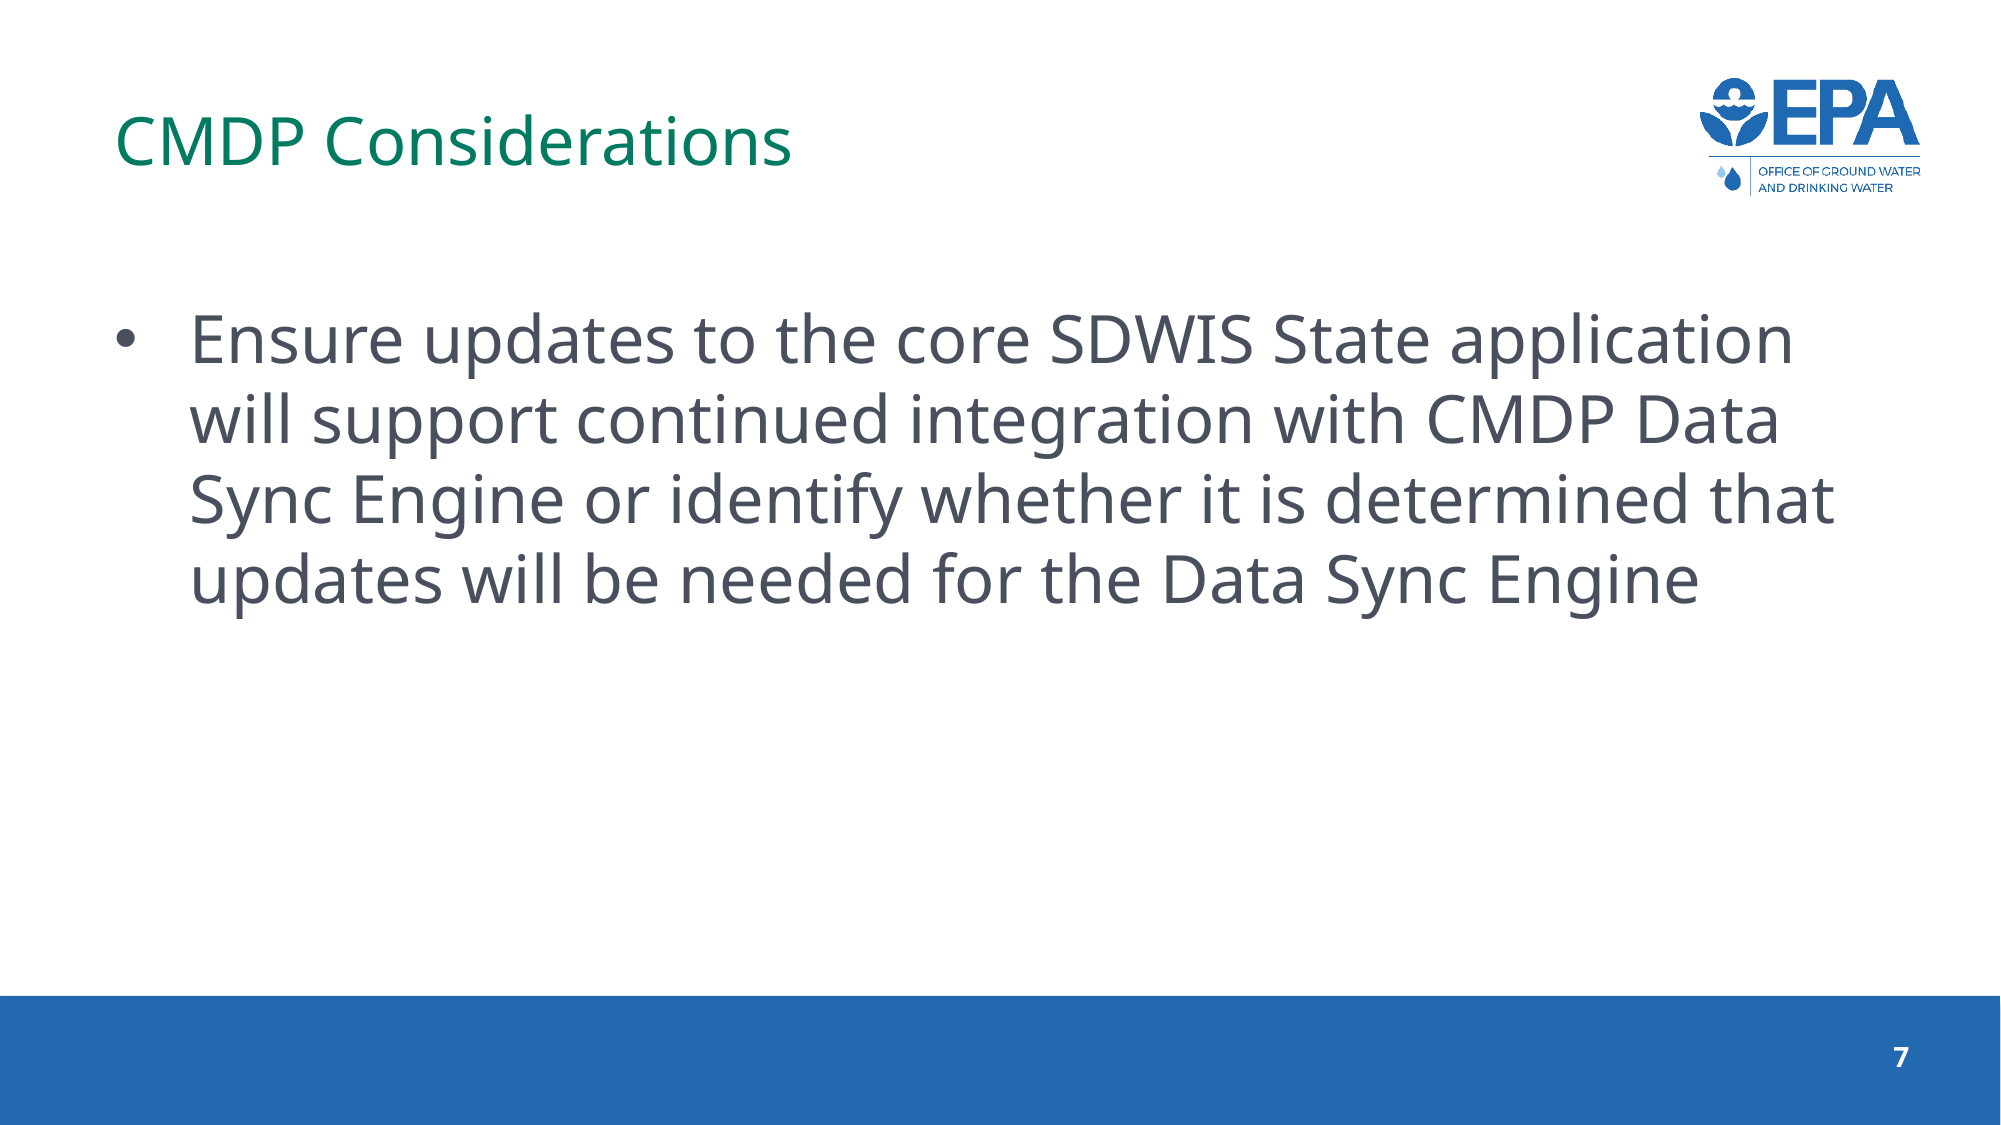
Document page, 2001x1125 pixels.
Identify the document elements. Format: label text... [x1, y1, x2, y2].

title CMDP Considerations [99, 45, 1584, 233]
list Ensure updates to the core SDWIS State application will support continued integration with CMDP Data Sync Engine or identify whether it is determined that updates will be needed for the Data Sync Engine [99, 289, 1858, 906]
picture [1700, 78, 1924, 196]
slide_number 7 [1790, 1029, 1924, 1089]
